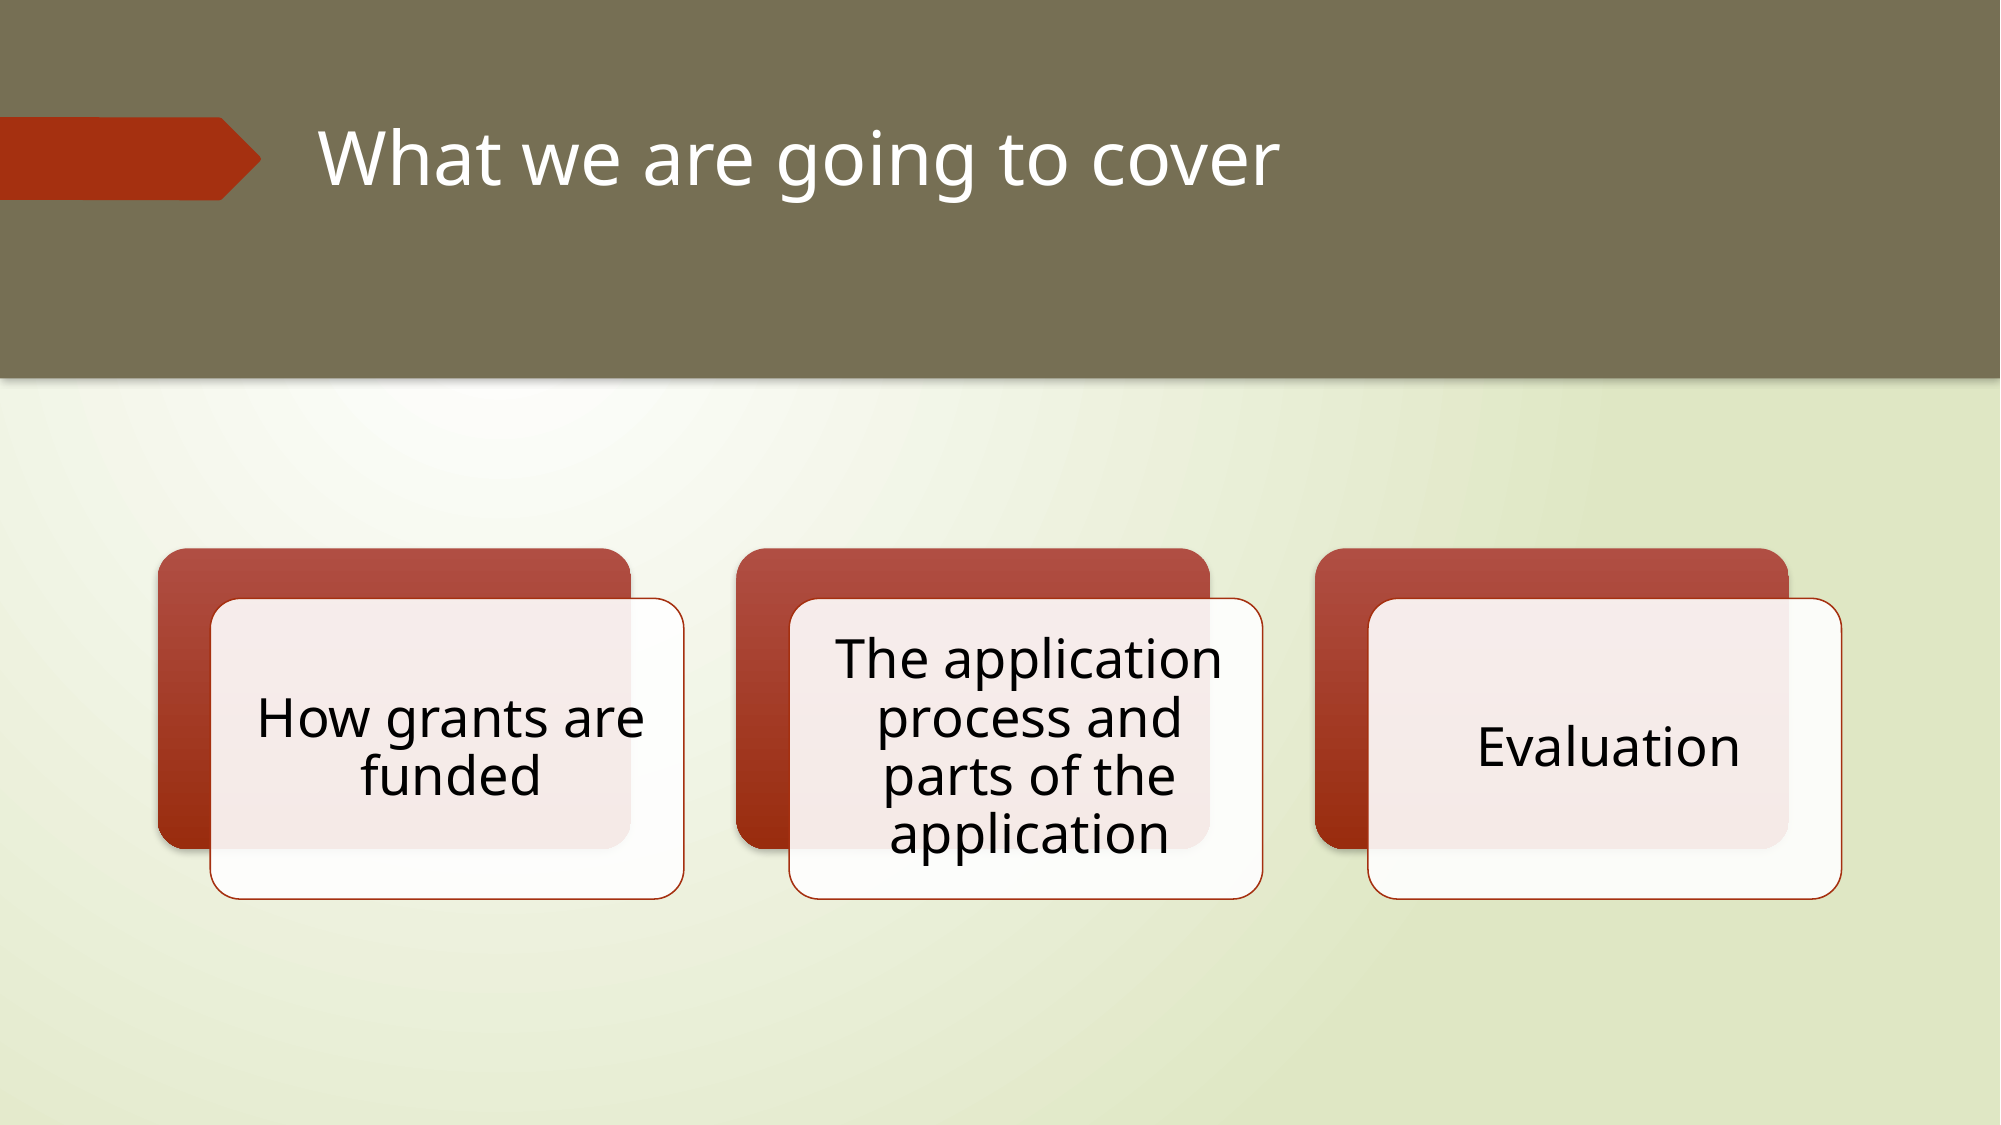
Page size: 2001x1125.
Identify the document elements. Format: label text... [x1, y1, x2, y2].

text_box [0, 0, 2000, 379]
text_box [0, 117, 262, 201]
title What we are going to cover [302, 102, 1842, 313]
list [157, 480, 1842, 967]
text_box [0, 390, 2000, 1125]
